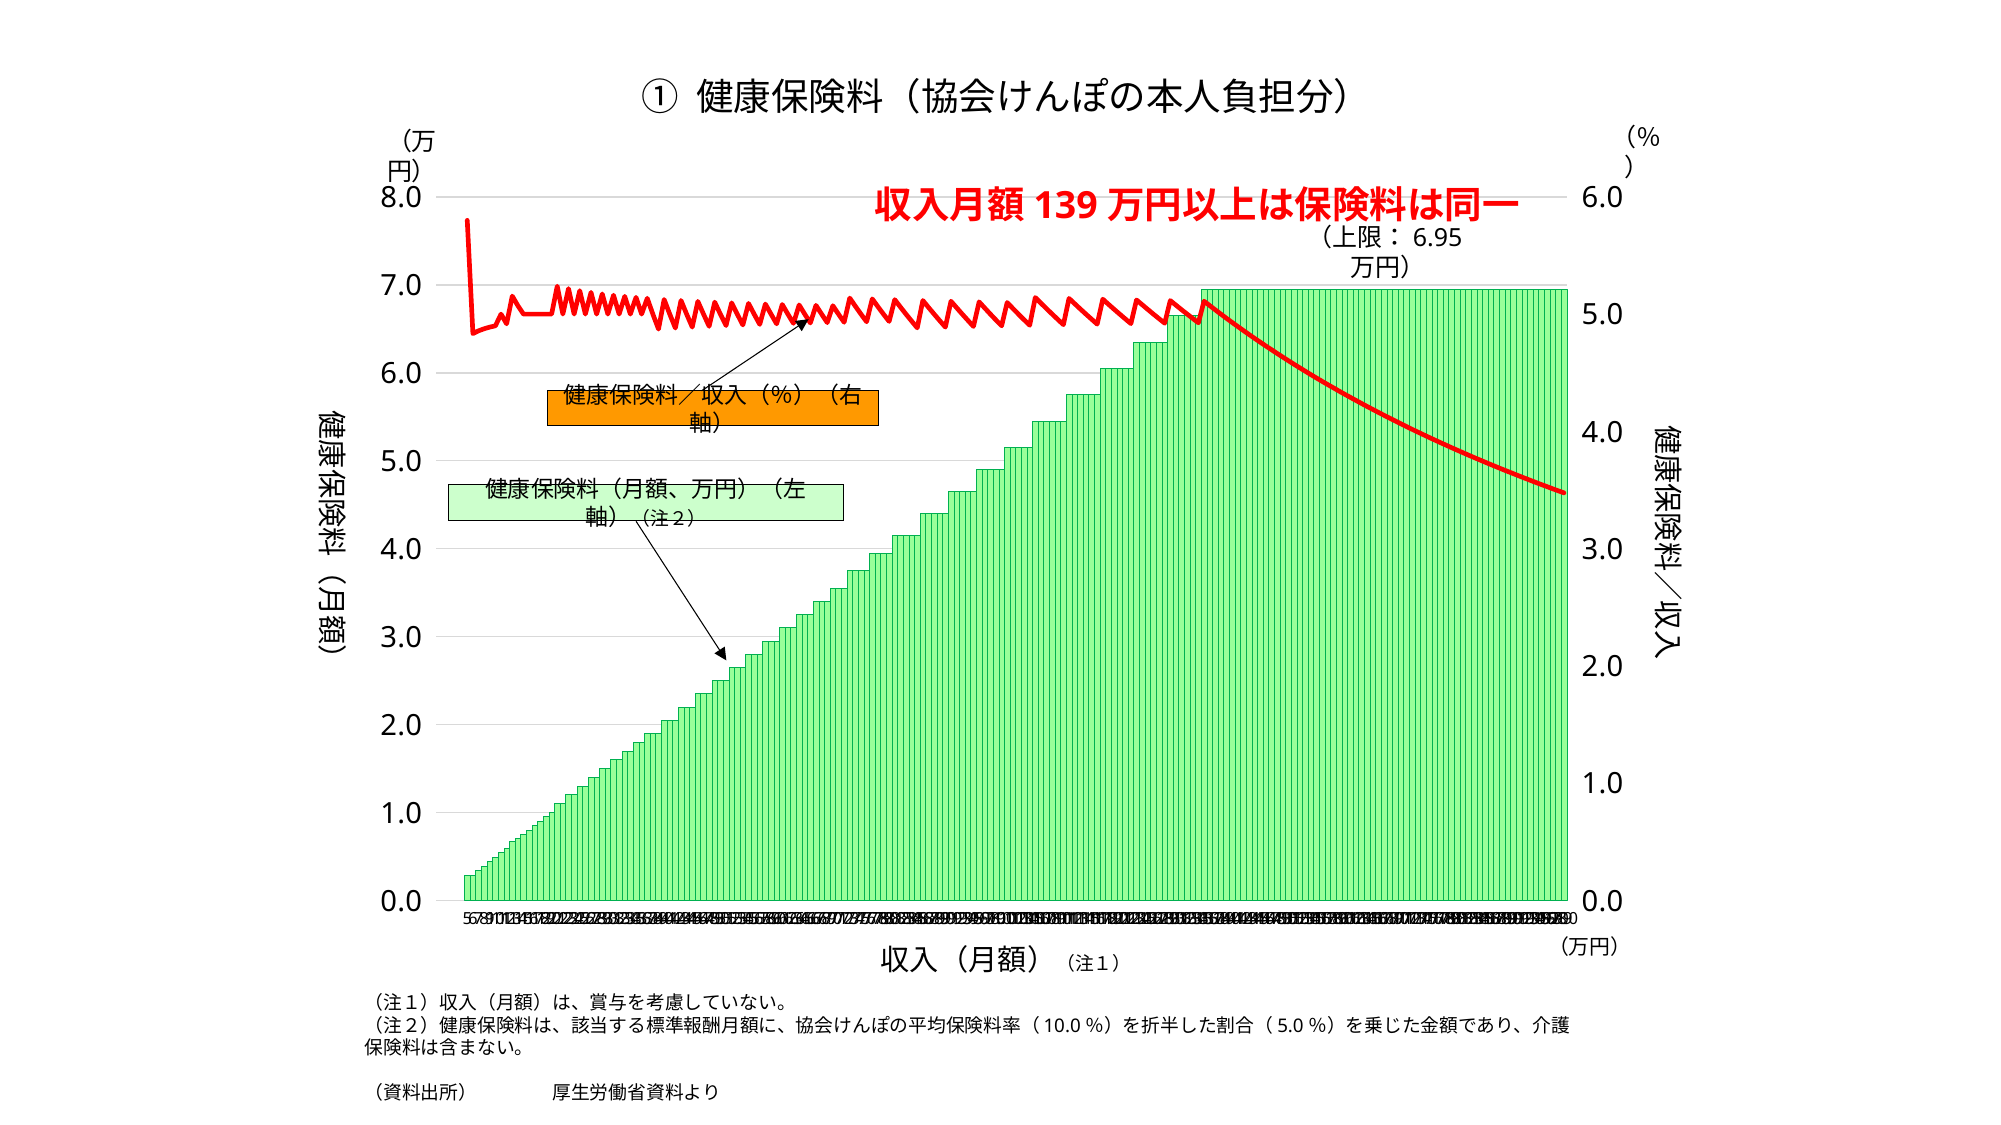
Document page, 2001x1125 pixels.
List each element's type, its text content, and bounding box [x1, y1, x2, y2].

text_box ① 健康保険料（協会けんぽの本人負担分） [578, 69, 1434, 121]
text_box （注１）収入（月額）は、賞与を考慮していない。 （注２）健康保険料は、該当する標準報酬月額に、協会けんぽの平均保険料率（10.0％）を折半した割合（5.0％）を乗じた金額であり、介護保険料は含まない。 （資料出所） 厚生労働省資料より [349, 982, 1596, 1086]
text_box （万円） [1527, 946, 1653, 965]
text_box （万円） [349, 137, 475, 175]
text_box （％） [1589, 133, 1685, 170]
text_box 健康保険料／収入 [1658, 346, 1688, 738]
text_box 健康保険料（月額） [312, 337, 354, 747]
text_box 収入（月額）（注１） [834, 946, 1178, 977]
chart [354, 160, 1658, 946]
